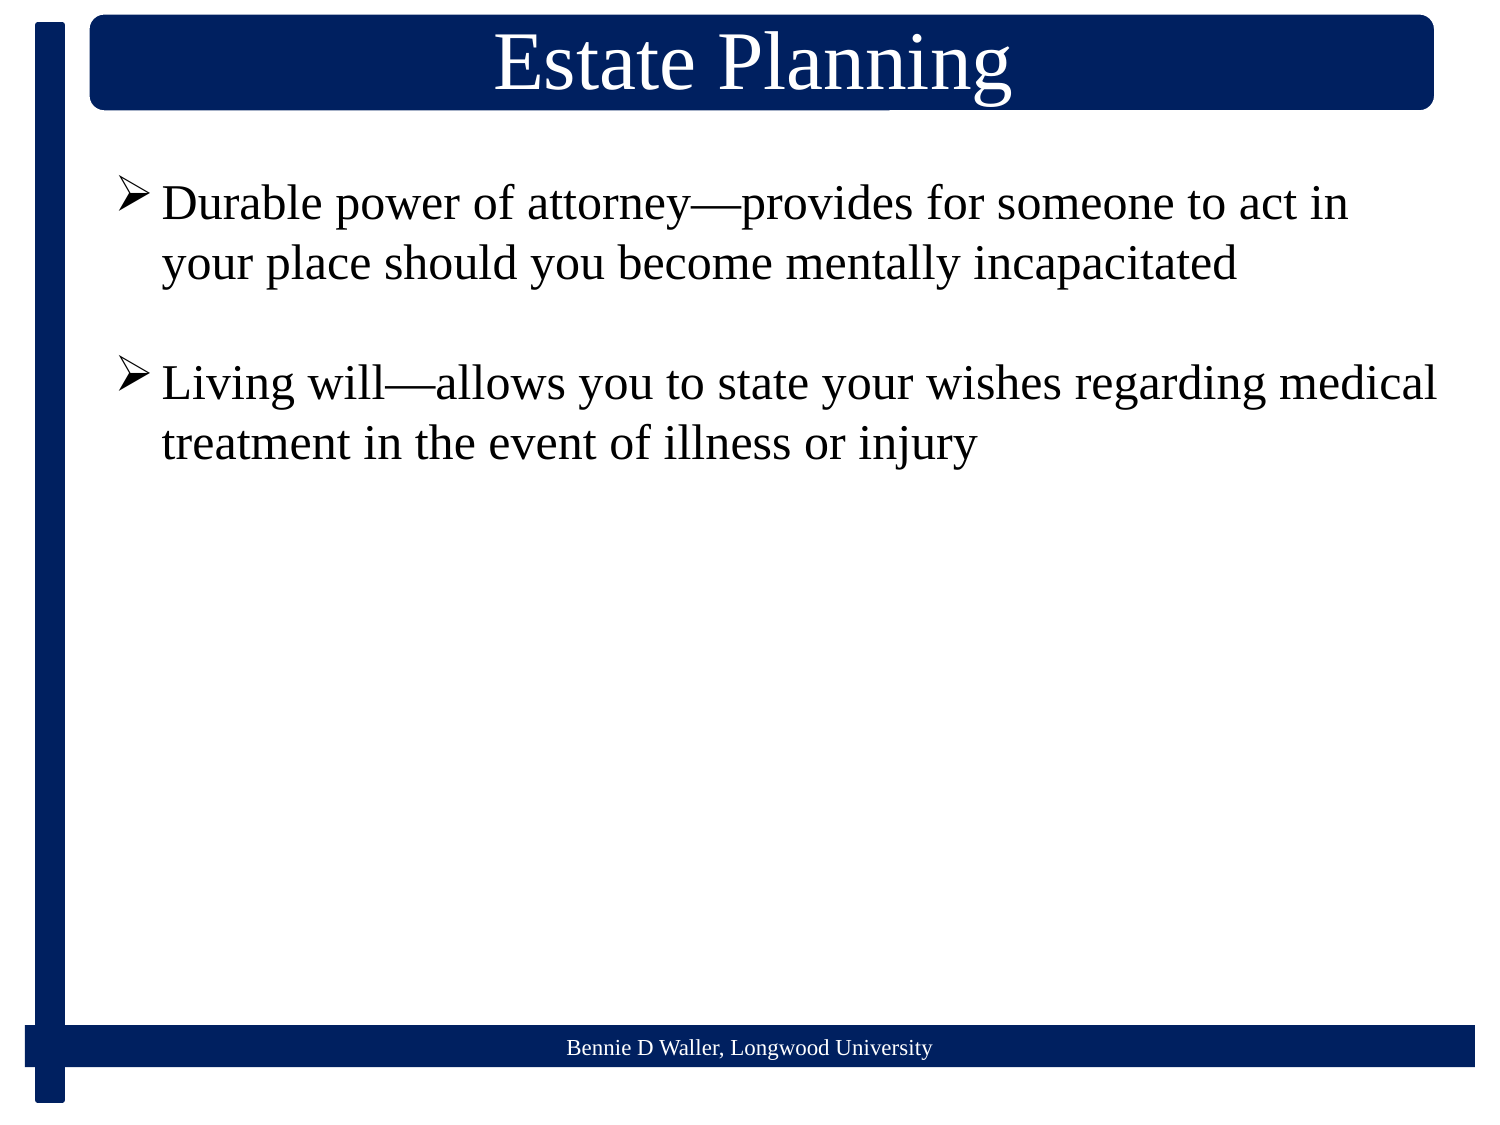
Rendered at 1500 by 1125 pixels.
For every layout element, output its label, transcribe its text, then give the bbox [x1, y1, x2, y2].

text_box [87, 12, 1438, 113]
text_box Durable power of attorney—provides for someone to act in your place should you become mentally incapacitated Living will—allows you to state your wishes regarding medical treatment in the event of illness or injury [99, 162, 1463, 718]
